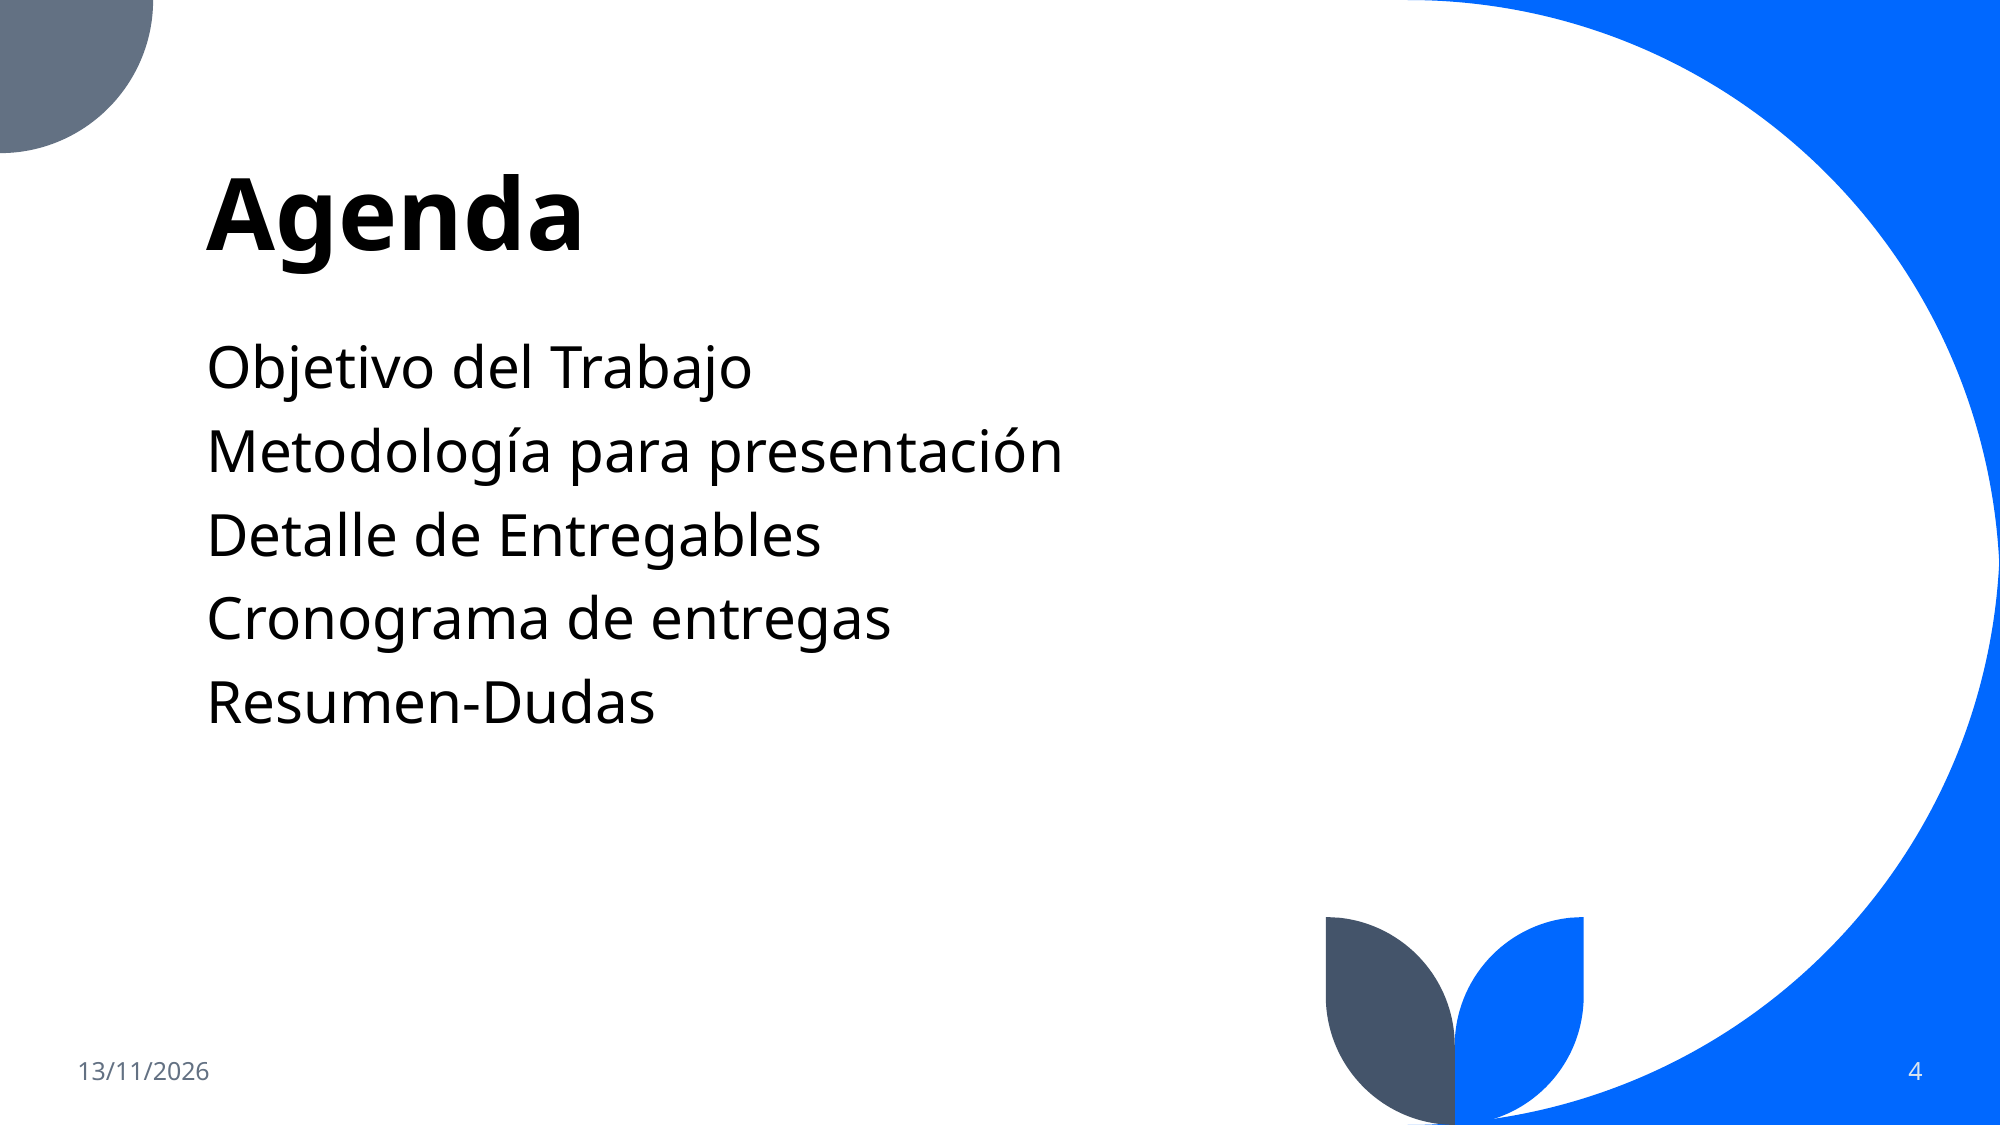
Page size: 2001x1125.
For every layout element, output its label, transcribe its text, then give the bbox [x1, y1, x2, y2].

title Agenda [191, 62, 1796, 280]
list Objetivo del Trabajo Metodología para presentación Detalle de Entregables Cronograma de entregas Resumen-Dudas [191, 330, 1796, 884]
slide_number 4 [1665, 1042, 1938, 1103]
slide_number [62, 1042, 513, 1103]
